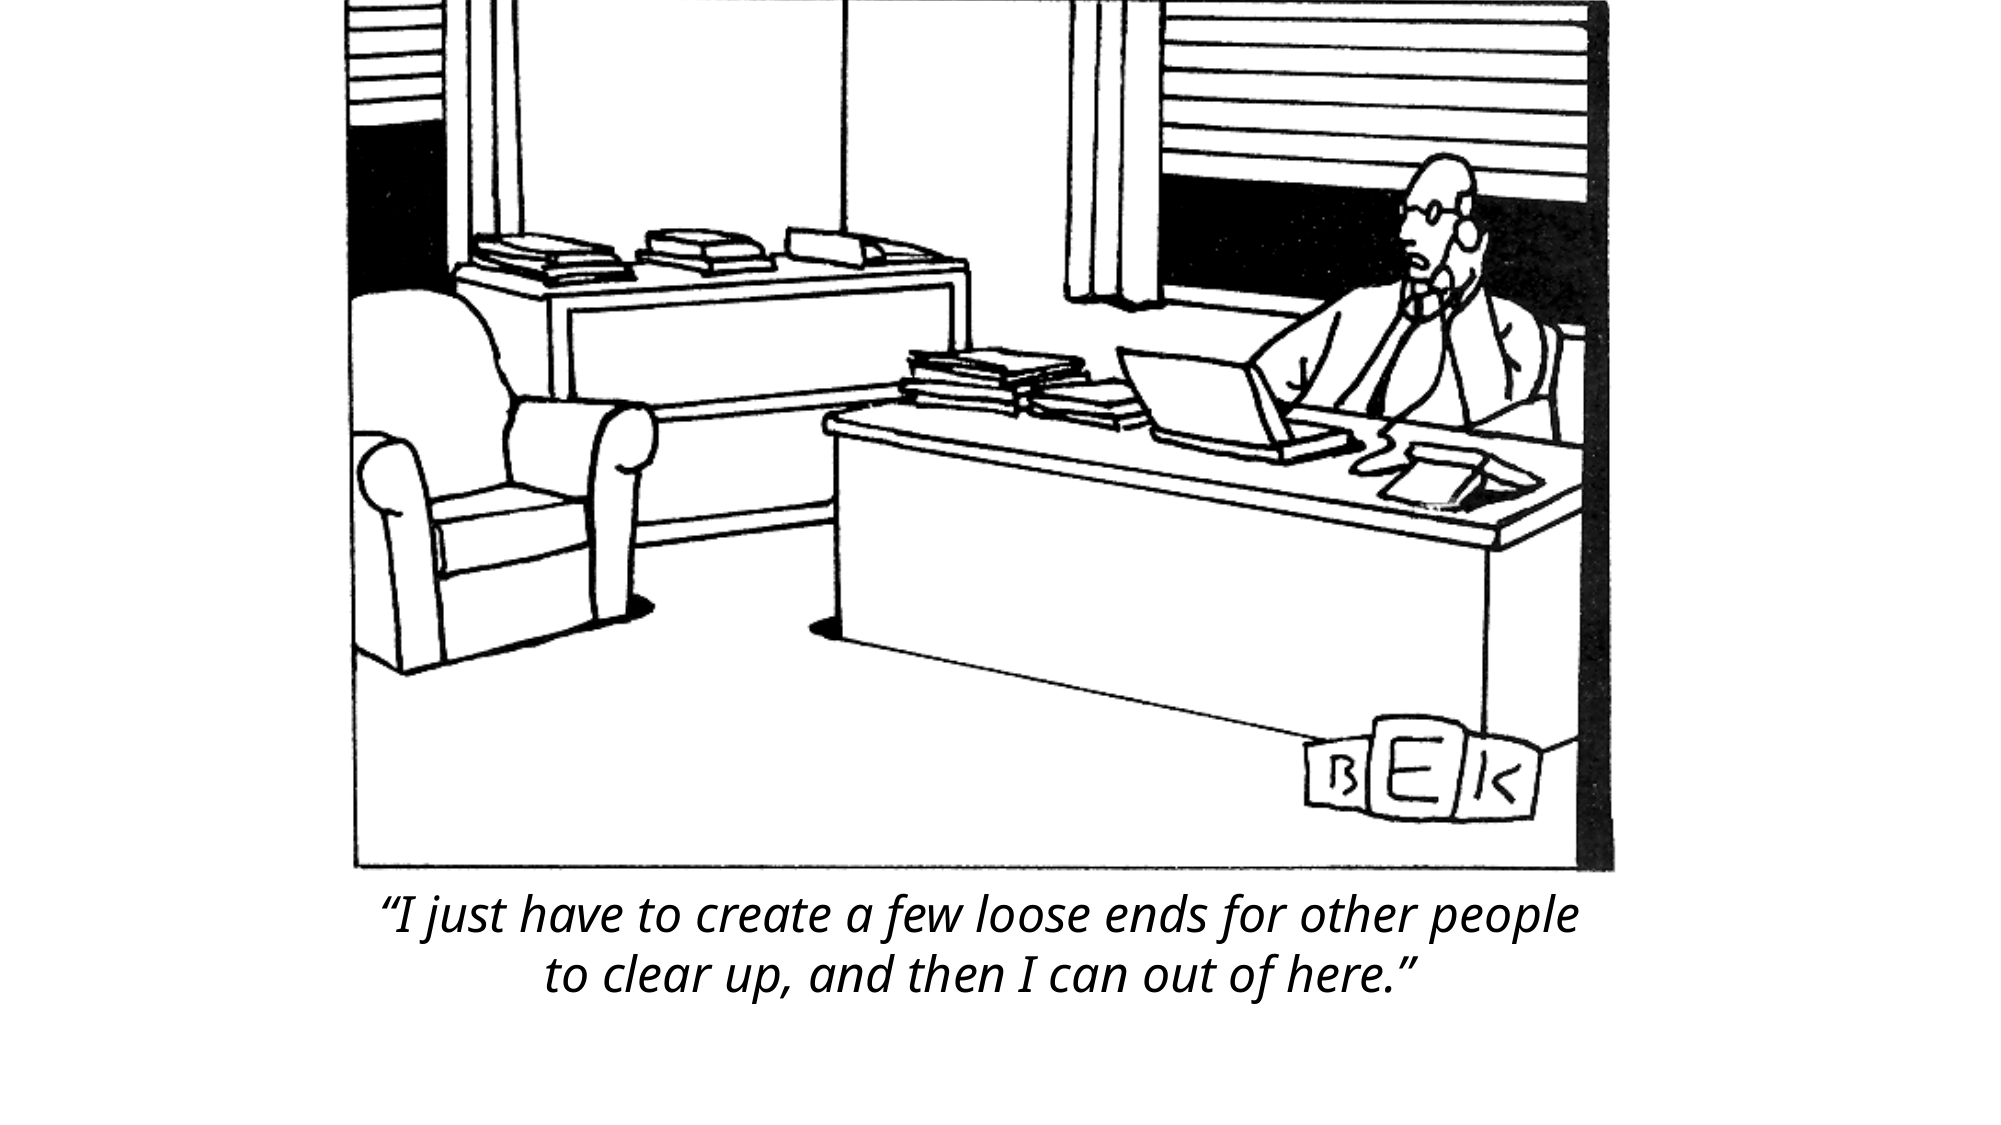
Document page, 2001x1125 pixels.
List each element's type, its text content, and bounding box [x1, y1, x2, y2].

text_box “I just have to create a few loose ends for other people to clear up, and then I can out of here.” [312, 874, 1648, 1010]
picture [341, 0, 1620, 878]
